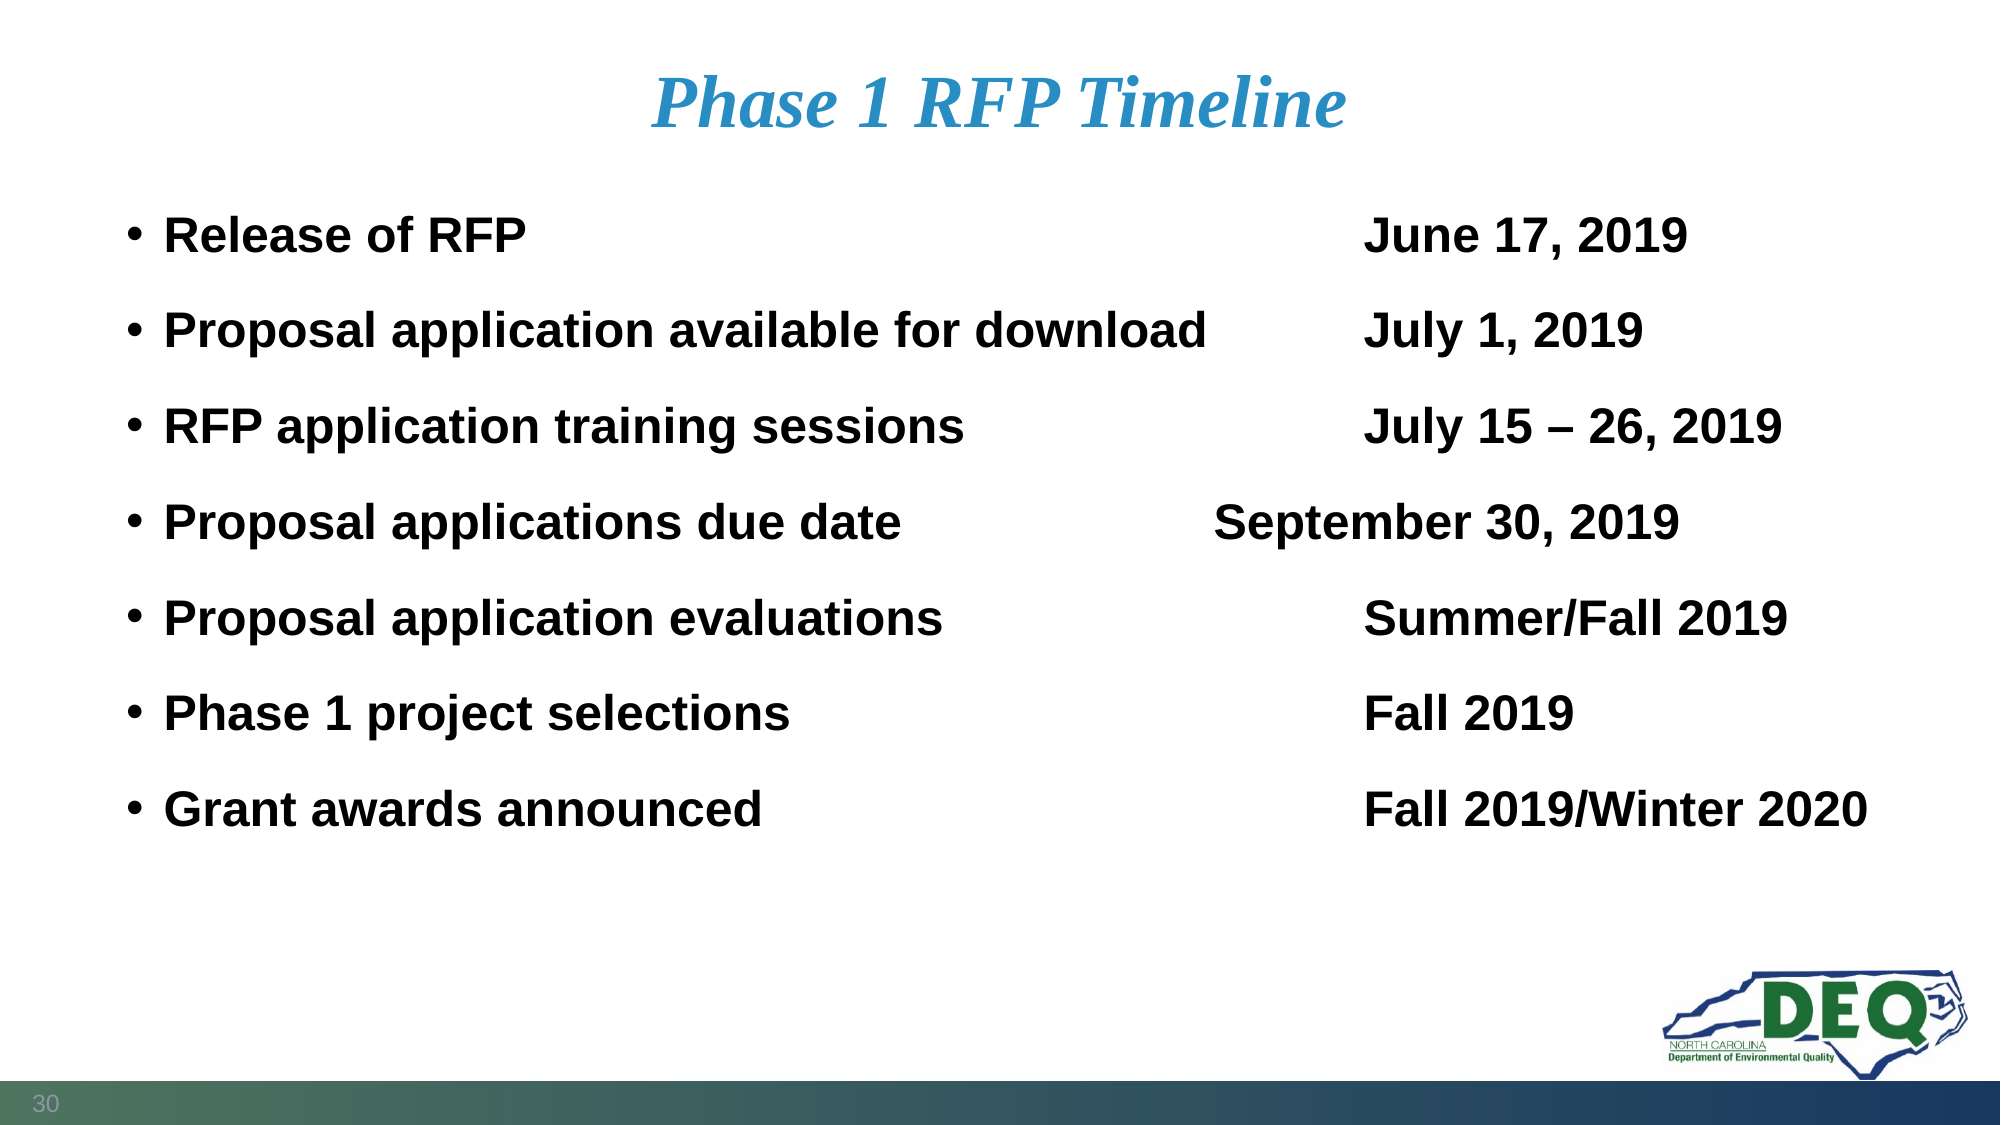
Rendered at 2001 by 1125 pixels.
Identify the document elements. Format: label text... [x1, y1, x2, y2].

title Phase 1 RFP Timeline [137, 16, 1863, 191]
slide_number 30 [17, 1091, 468, 1114]
picture [1662, 970, 1968, 1080]
list Release of RFP June 17, 2019 Proposal application available for download July 1, 2019 RFP application training sessions July 15 – 26, 2019 Proposal applications due date September 30, 2019 Proposal application evaluations Summer/Fall 2019 Phase 1 project selections Fall 2019 Grant awards announced Fall 2019/Winter 2020 [111, 201, 1889, 1025]
